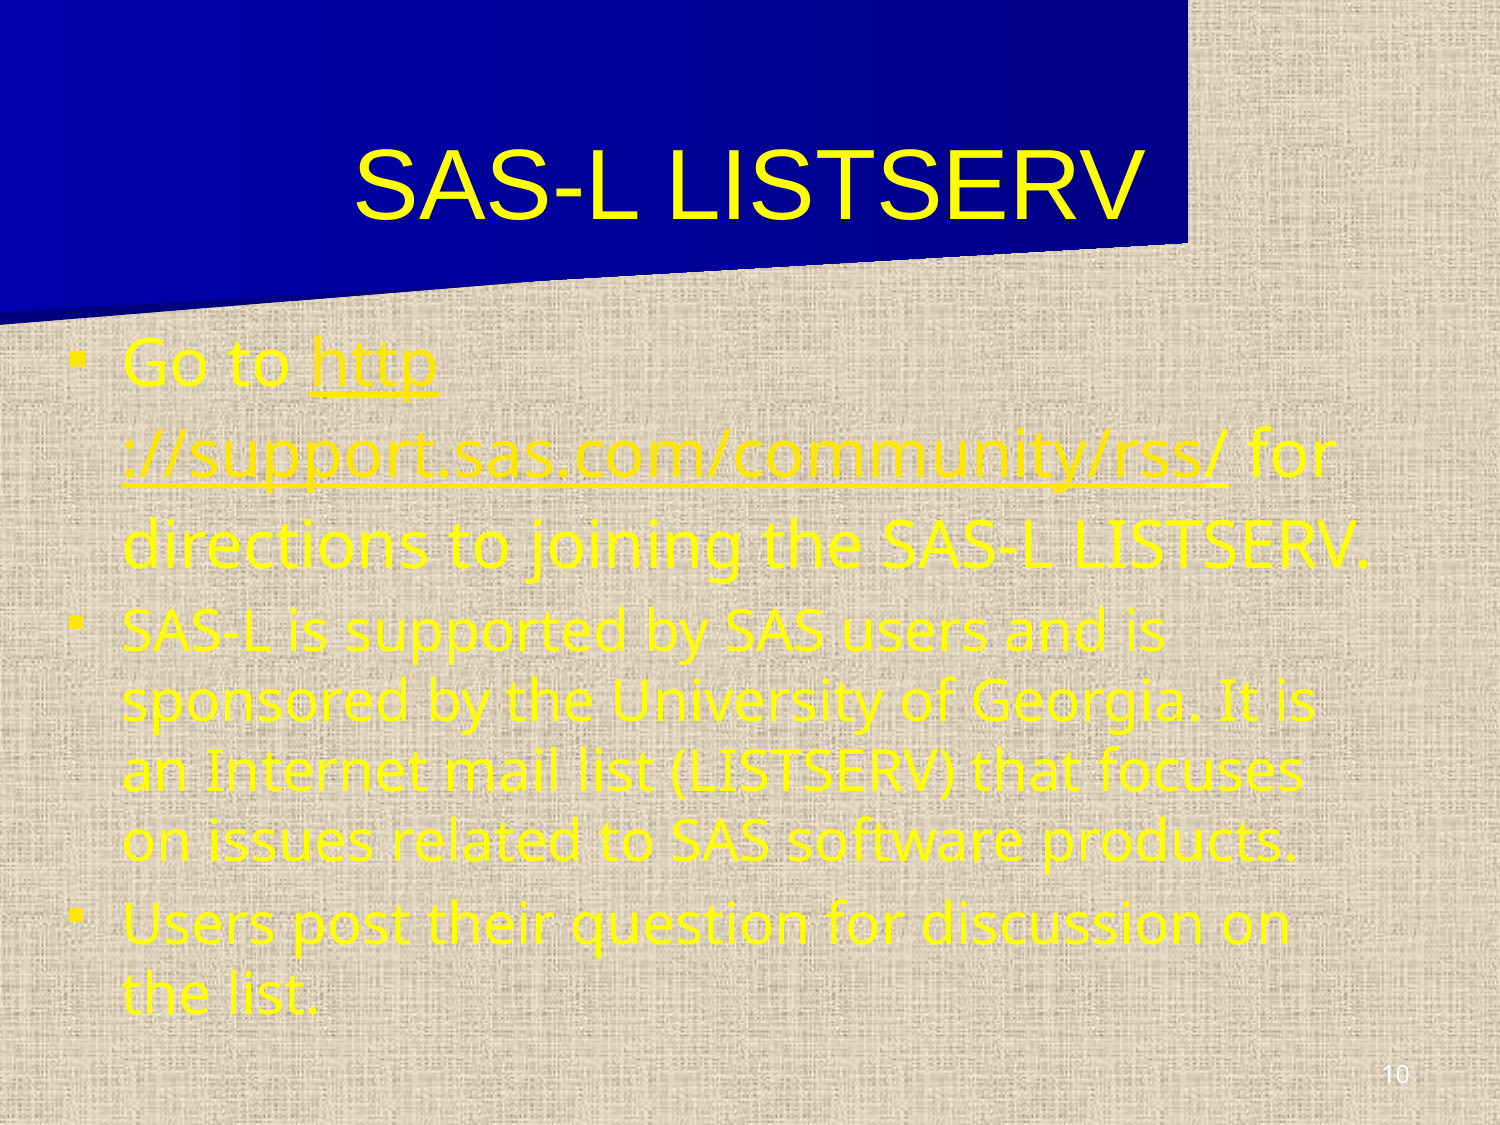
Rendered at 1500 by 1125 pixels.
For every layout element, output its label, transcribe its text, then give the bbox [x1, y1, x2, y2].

list Go to http://support.sas.com/community/rss/ for directions to joining the SAS-L LISTSERV. SAS-L is supported by SAS users and is sponsored by the University of Georgia. It is an Internet mail list (LISTSERV) that focuses on issues related to SAS software products. Users post their question for discussion on the list. [49, 312, 1401, 1051]
picture [0, 0, 1500, 1125]
title SAS-L LISTSERV [74, 85, 1426, 274]
slide_number 10 [1074, 1024, 1426, 1101]
